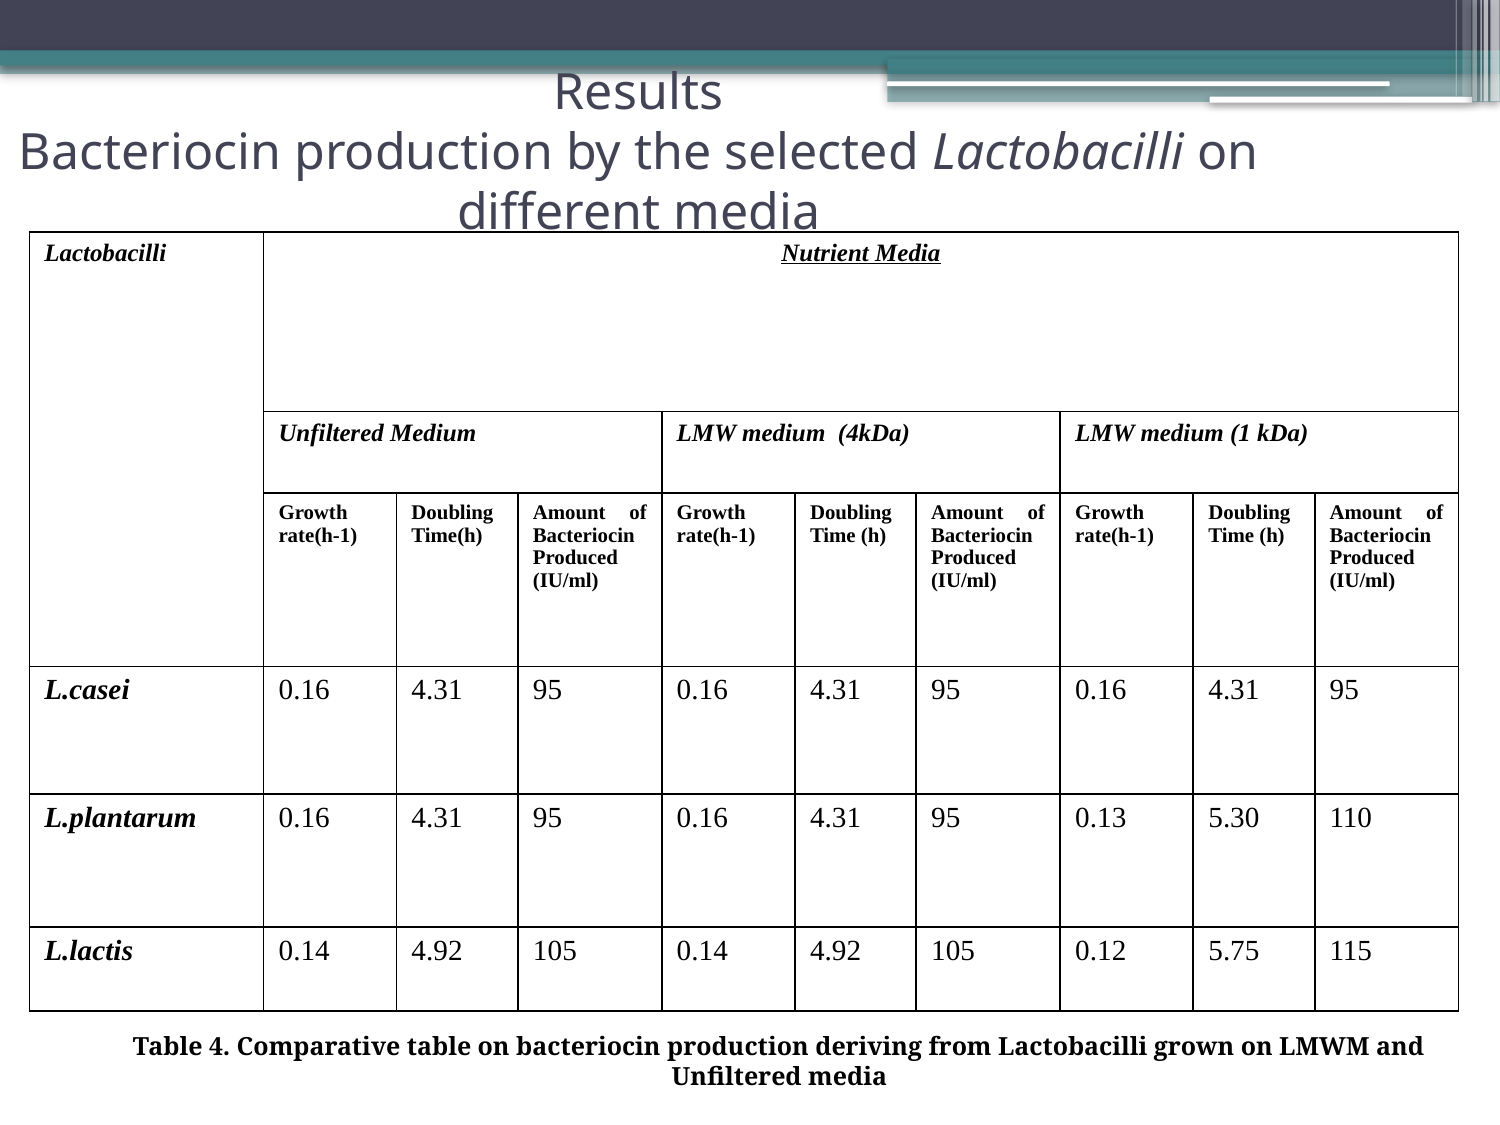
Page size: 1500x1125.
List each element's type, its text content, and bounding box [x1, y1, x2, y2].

table_header Lactobacilli [30, 233, 263, 666]
table_cell 5.75 [1194, 928, 1314, 1010]
table_cell 0.13 [1061, 795, 1192, 926]
table_cell 95 [917, 667, 1059, 793]
table_cell 0.16 [1061, 667, 1192, 793]
table_cell 95 [917, 795, 1059, 926]
table_cell LMW medium (1 kDa) [1061, 412, 1458, 492]
table_cell 95 [1316, 667, 1458, 793]
table_cell 4.92 [796, 928, 915, 1010]
table_cell Amount of Bacteriocin Produced (IU/ml) [519, 494, 661, 666]
table_cell Growth rate(h-1) [264, 494, 396, 666]
table_cell 4.31 [796, 795, 915, 926]
table_cell LMW medium (4kDa) [663, 412, 1059, 492]
table_cell 0.16 [264, 667, 396, 793]
table_cell 4.31 [1194, 667, 1314, 793]
table_cell 0.16 [663, 795, 794, 926]
table_cell Amount of Bacteriocin Produced (IU/ml) [917, 494, 1059, 666]
table_cell 95 [519, 667, 661, 793]
table_cell 0.14 [264, 928, 396, 1010]
table_cell Growth rate(h-1) [1061, 494, 1192, 666]
table_cell L.casei [30, 667, 263, 793]
table_cell 4.31 [397, 795, 517, 926]
table_cell Unfiltered Medium [264, 412, 661, 492]
table_cell Doubling Time (h) [796, 494, 915, 666]
table_cell 0.12 [1061, 928, 1192, 1010]
table_cell 4.31 [397, 667, 517, 793]
table_cell Growth rate(h-1) [663, 494, 794, 666]
table_cell 5.30 [1194, 795, 1314, 926]
table_cell L.lactis [30, 928, 263, 1010]
table_cell 110 [1316, 795, 1458, 926]
table_cell Doubling Time(h) [397, 494, 517, 666]
table_cell 115 [1316, 928, 1458, 1010]
table_cell 0.14 [663, 928, 794, 1010]
text_box Table 4. Comparative table on bacteriocin production deriving from Lactobacilli grown on LMWM and Unfiltered media [58, 1023, 1500, 1098]
table_cell 105 [519, 928, 661, 1010]
title Results Bacteriocin production by the selected Lactobacilli on different media [0, 89, 1278, 209]
table_cell Amount of Bacteriocin Produced (IU/ml) [1316, 494, 1458, 666]
table_cell 4.92 [397, 928, 517, 1010]
table_cell 4.31 [796, 667, 915, 793]
table_header Nutrient Media [264, 233, 1458, 411]
table_cell 105 [917, 928, 1059, 1010]
table_cell Doubling Time (h) [1194, 494, 1314, 666]
table_cell 0.16 [663, 667, 794, 793]
table_cell 95 [519, 795, 661, 926]
table_cell L.plantarum [30, 795, 263, 926]
table_cell 0.16 [264, 795, 396, 926]
